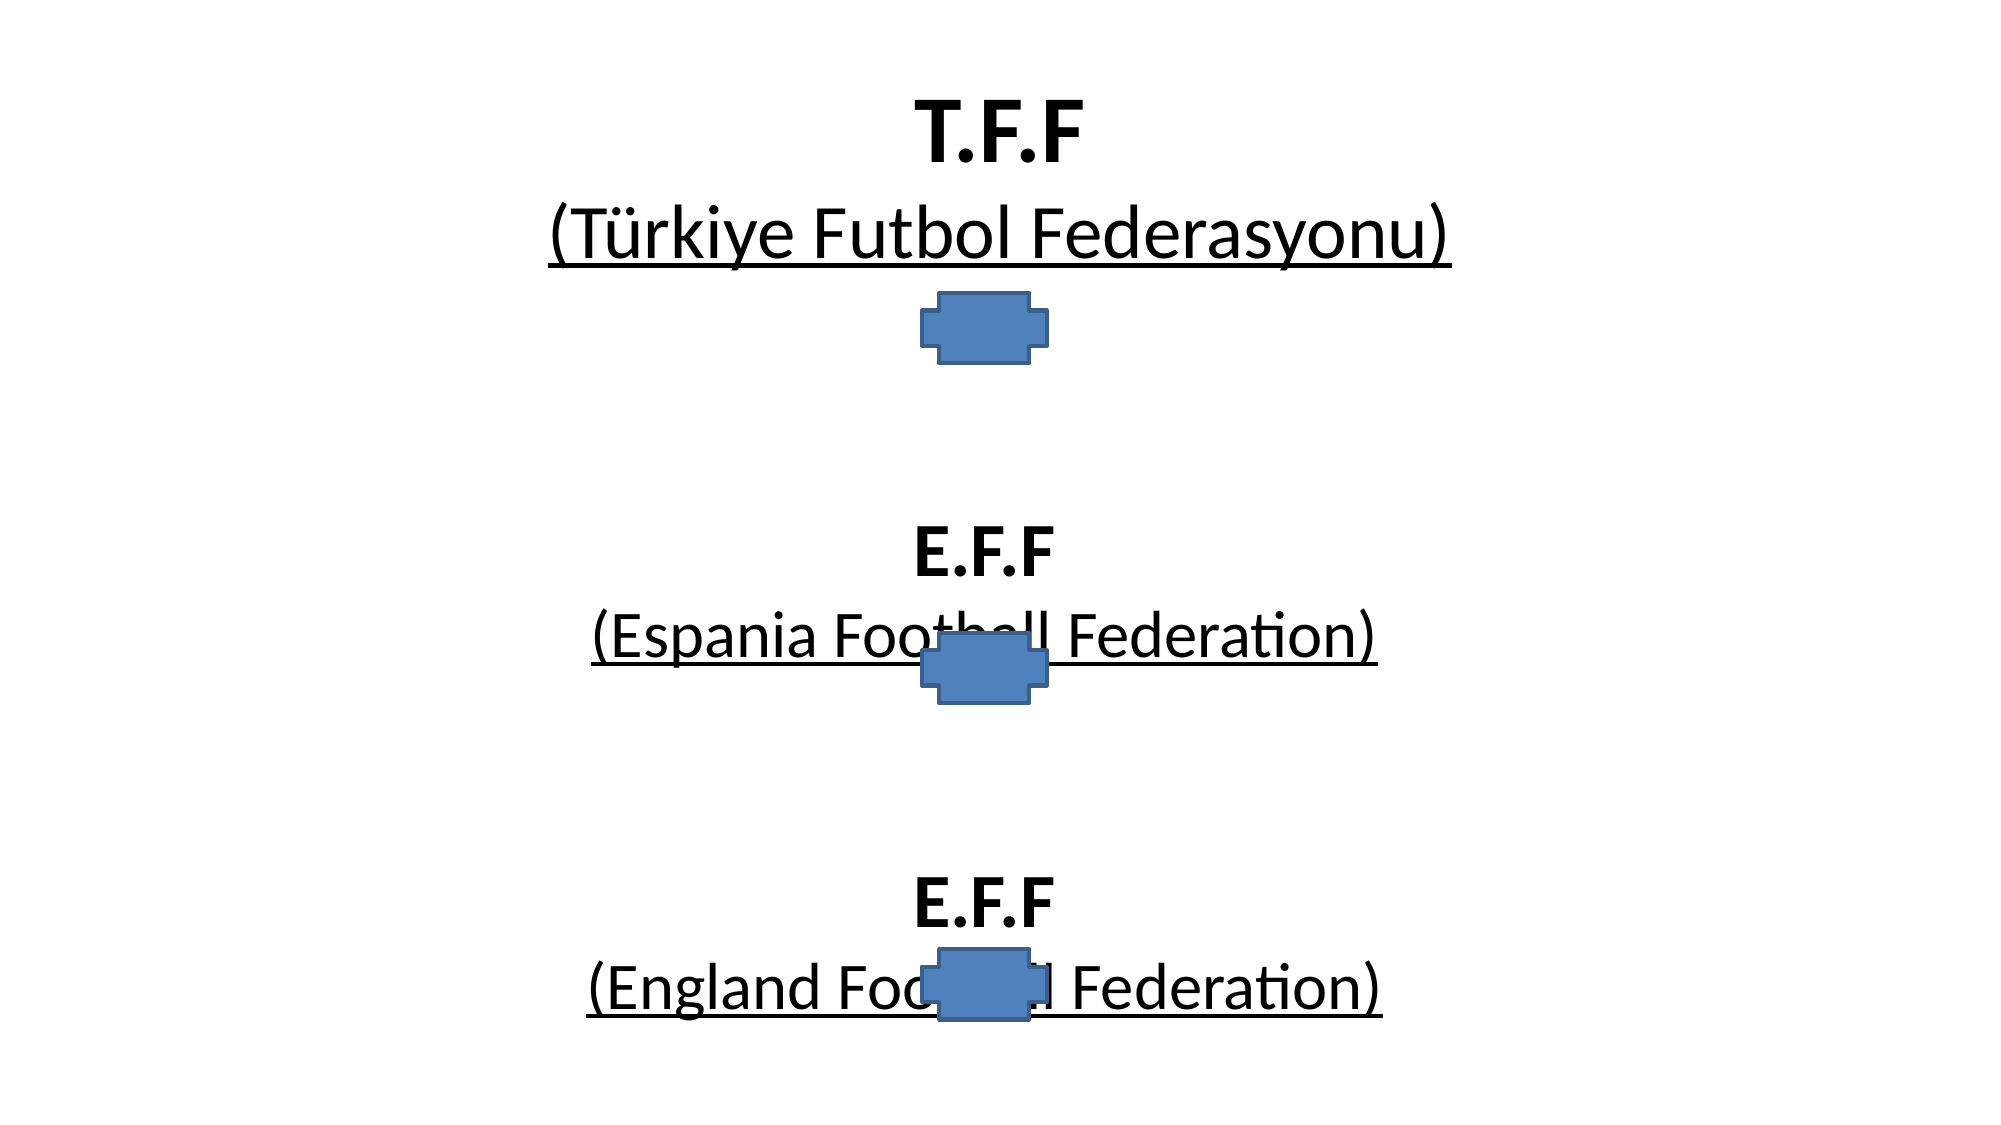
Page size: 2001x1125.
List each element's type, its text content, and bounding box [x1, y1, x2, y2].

text_box [920, 291, 1049, 365]
text_box [920, 947, 1049, 1022]
text_box T.F.F (Türkiye Futbol Federasyonu) [62, 58, 1938, 282]
text_box E.F.F (Espania Football Federation) [46, 492, 1922, 680]
text_box [920, 631, 1049, 705]
text_box E.F.F (England Football Federation) [46, 843, 1922, 1032]
